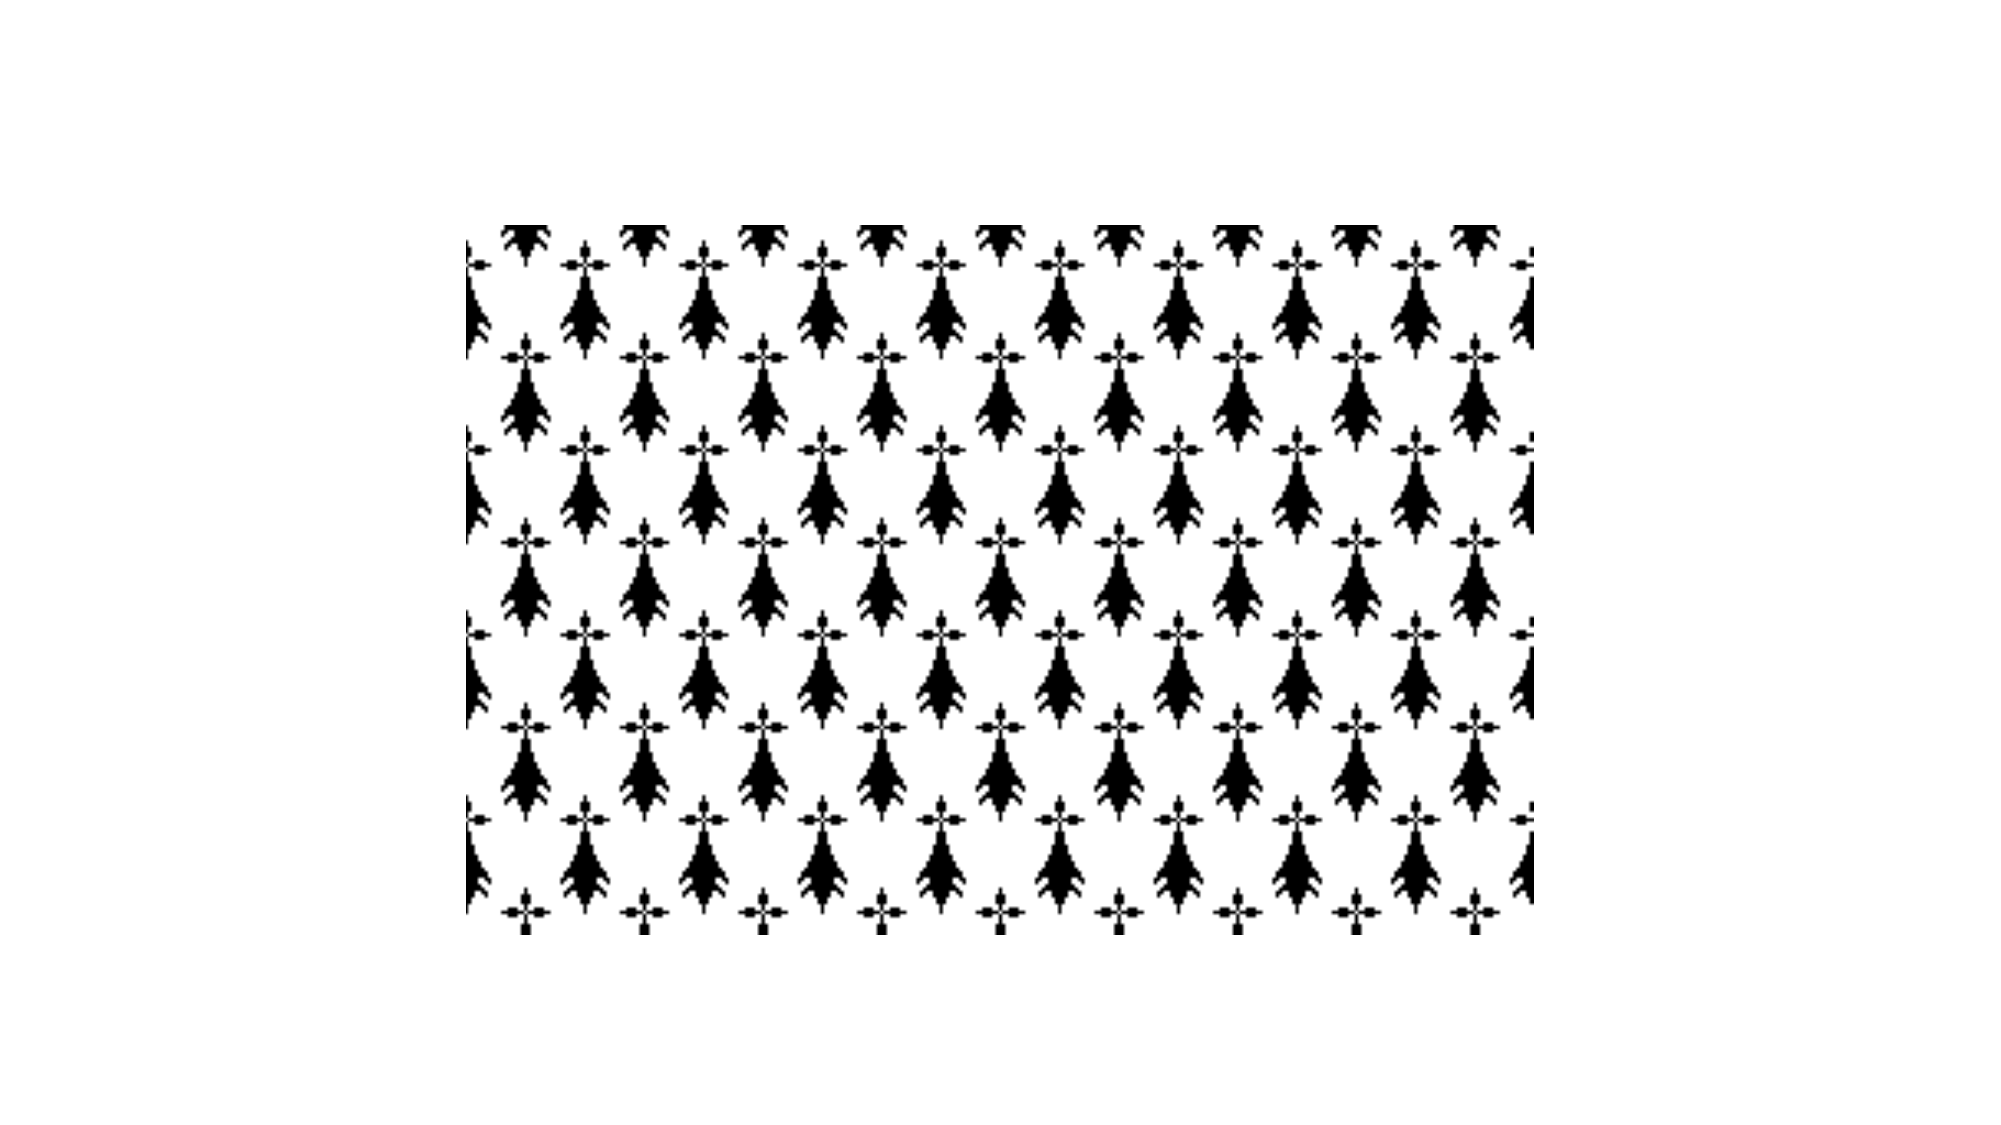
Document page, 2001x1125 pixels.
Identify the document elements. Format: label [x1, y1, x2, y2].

picture [465, 225, 1534, 935]
